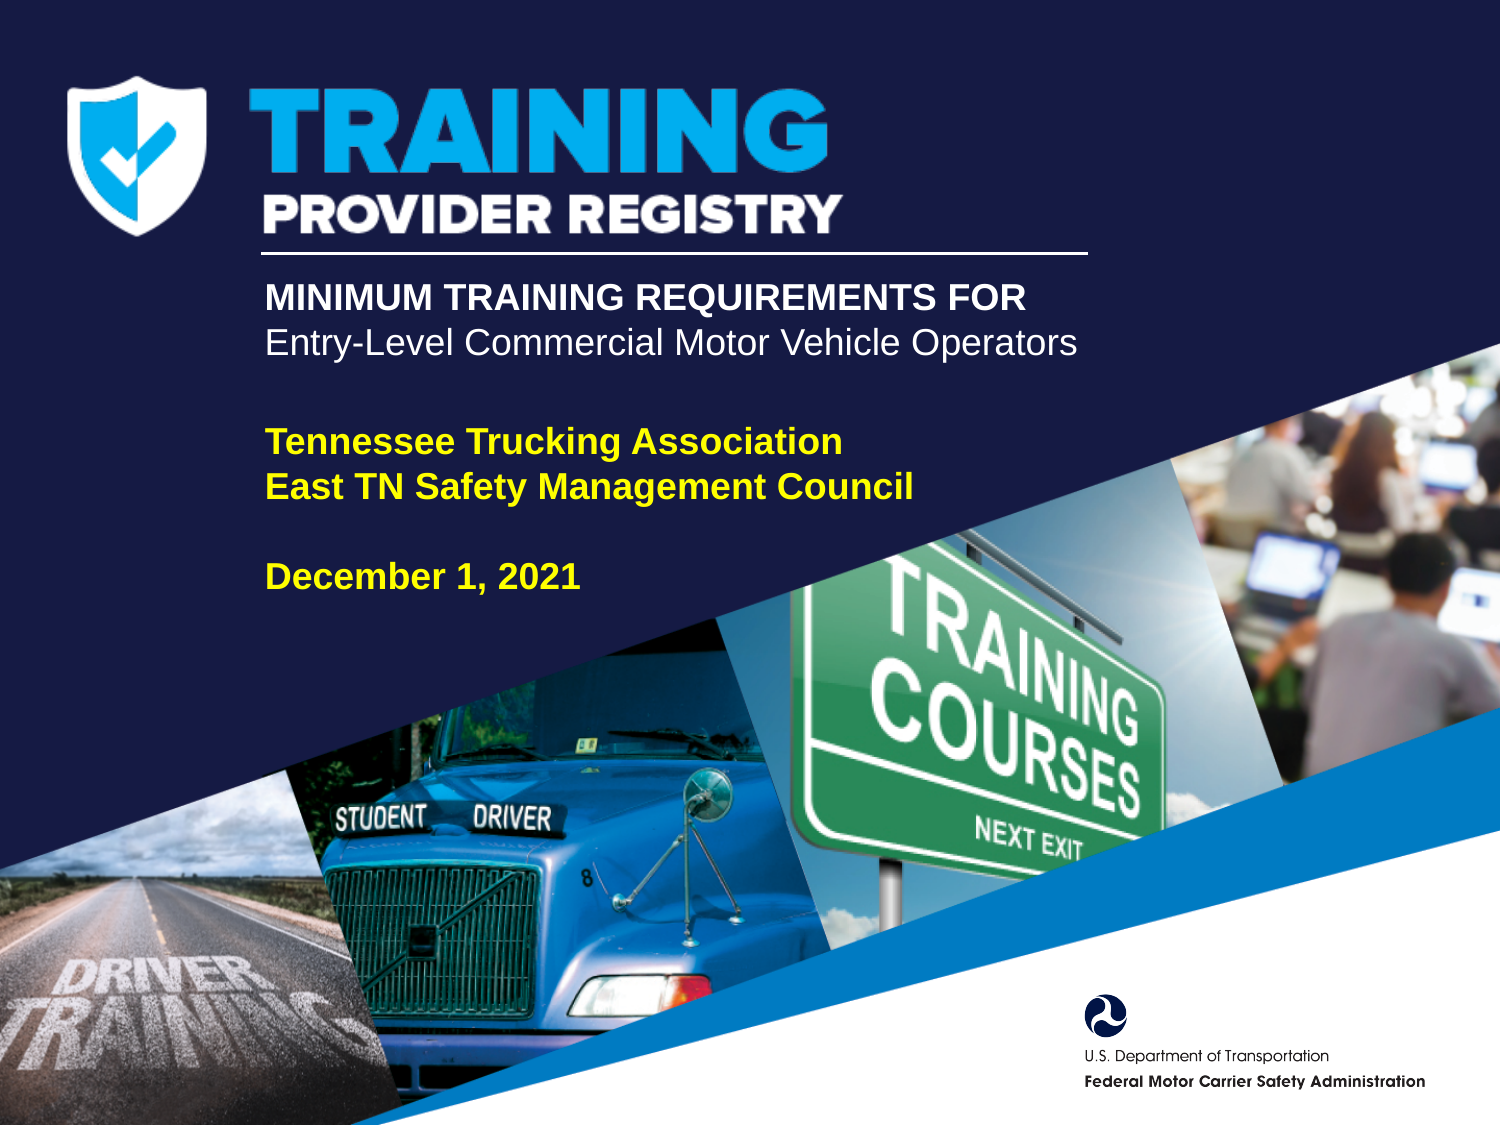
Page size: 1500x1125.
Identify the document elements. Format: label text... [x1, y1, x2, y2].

picture [0, 0, 1500, 1125]
text_box MINIMUM TRAINING REQUIREMENTS FOR Entry-Level Commercial Motor Vehicle Operators [249, 265, 1126, 371]
text_box Tennessee Trucking Association East TN Safety Management Council December 1, 2021 [249, 401, 980, 612]
